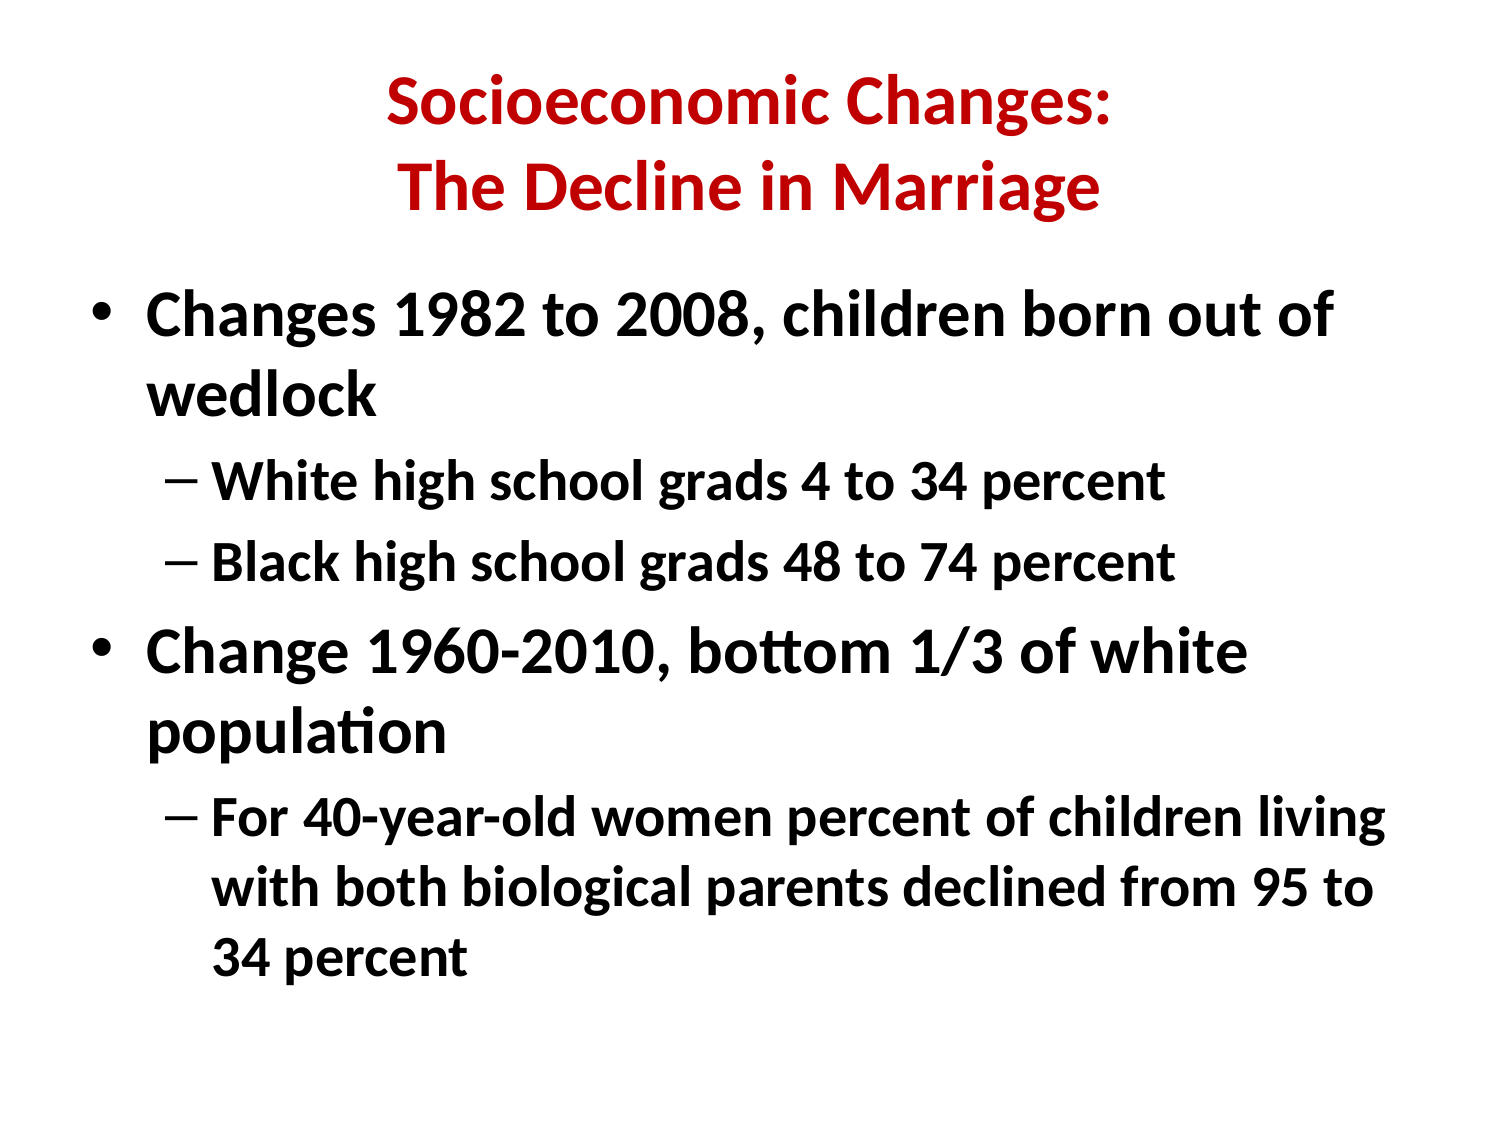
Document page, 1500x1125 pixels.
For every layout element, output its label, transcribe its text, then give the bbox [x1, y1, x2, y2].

title Socioeconomic Changes: The Decline in Marriage [75, 45, 1425, 233]
list Changes 1982 to 2008, children born out of wedlock White high school grads 4 to 34 percent Black high school grads 48 to 74 percent Change 1960-2010, bottom 1/3 of white population For 40-year-old women percent of children living with both biological parents declined from 95 to 34 percent [75, 262, 1425, 1005]
